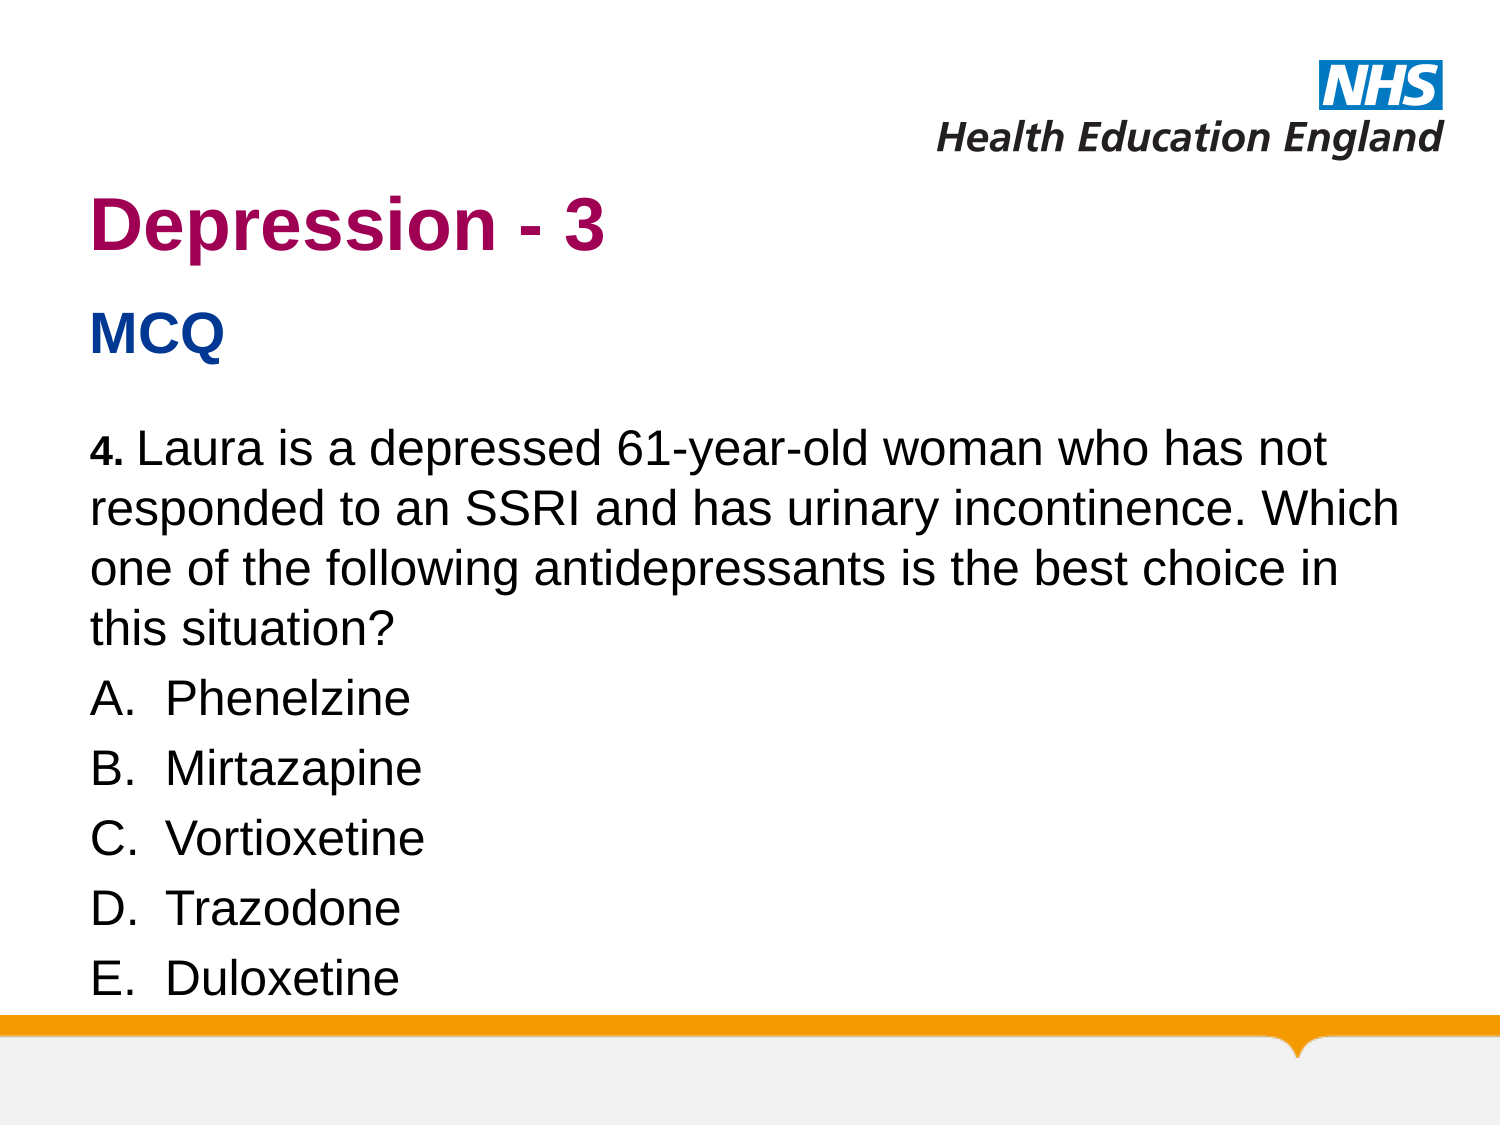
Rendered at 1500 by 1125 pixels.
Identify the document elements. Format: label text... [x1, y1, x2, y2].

subtitle MCQ [75, 288, 1125, 384]
list 4. Laura is a depressed 61-year-old woman who has not responded to an SSRI and has urinary incontinence. Which one of the following antidepressants is the best choice in this situation? Phenelzine Mirtazapine Vortioxetine Trazodone Duloxetine [75, 407, 1420, 811]
title Depression - 3 [75, 168, 1350, 280]
picture [936, 59, 1445, 161]
